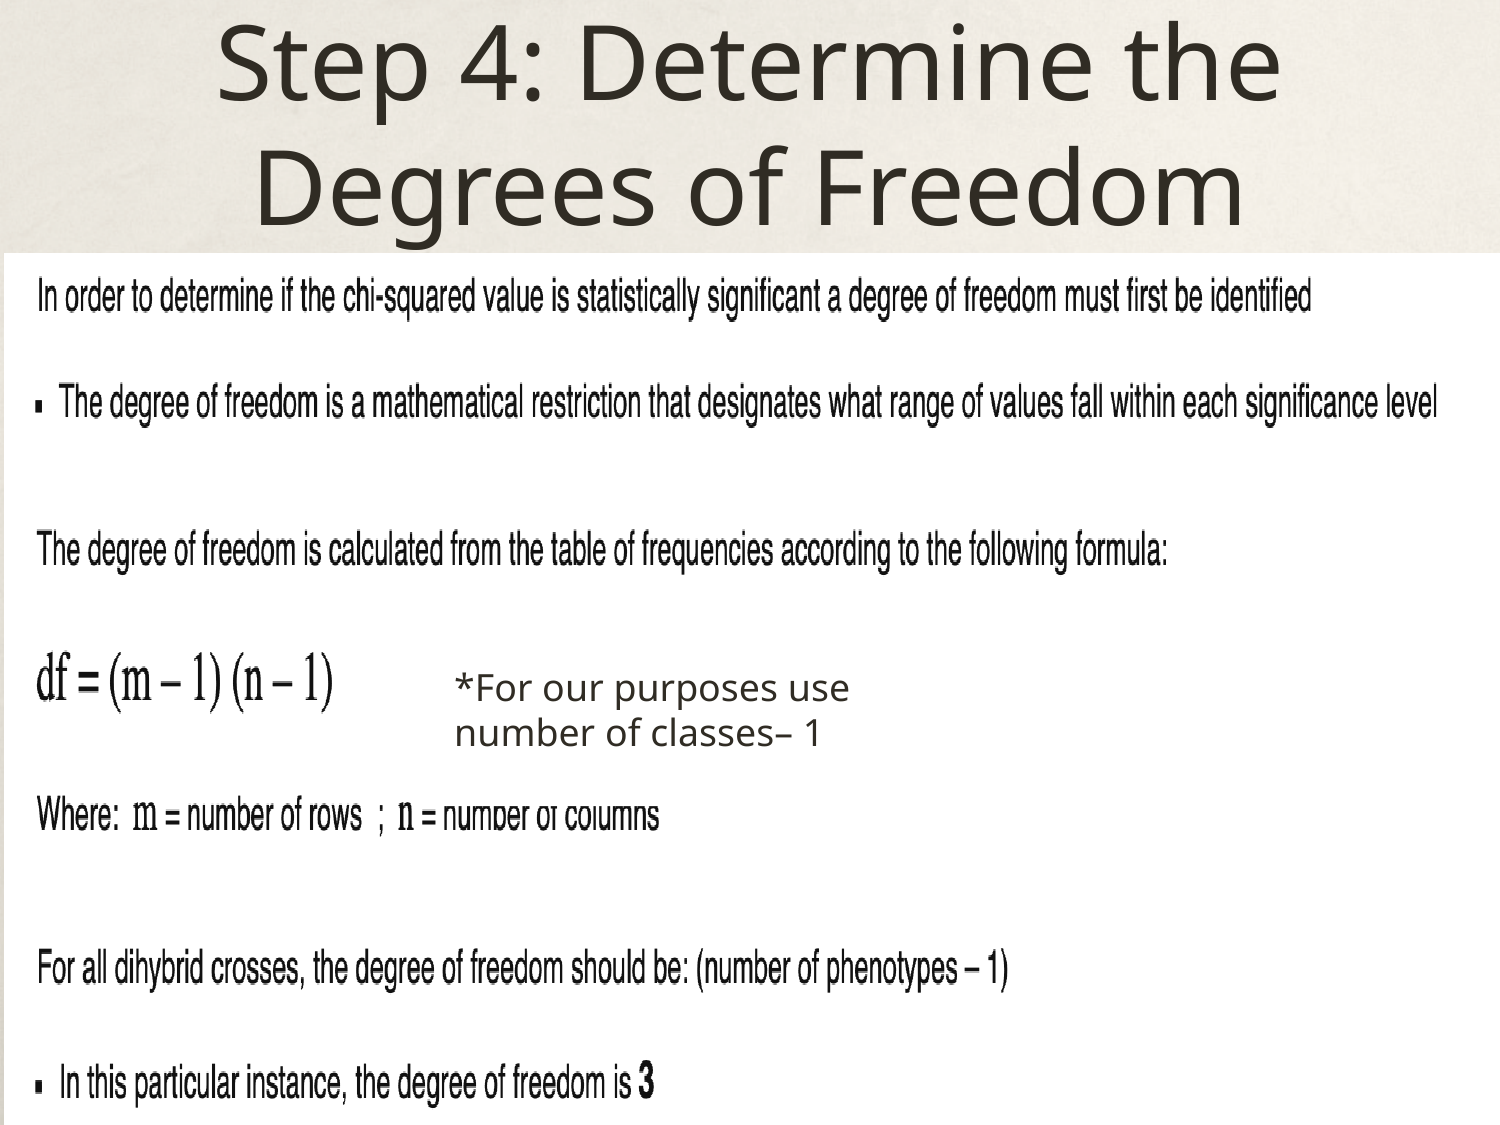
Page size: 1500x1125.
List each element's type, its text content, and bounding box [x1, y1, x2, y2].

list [2, 252, 1500, 1125]
title Step 4: Determine the Degrees of Freedom [81, 15, 1419, 251]
